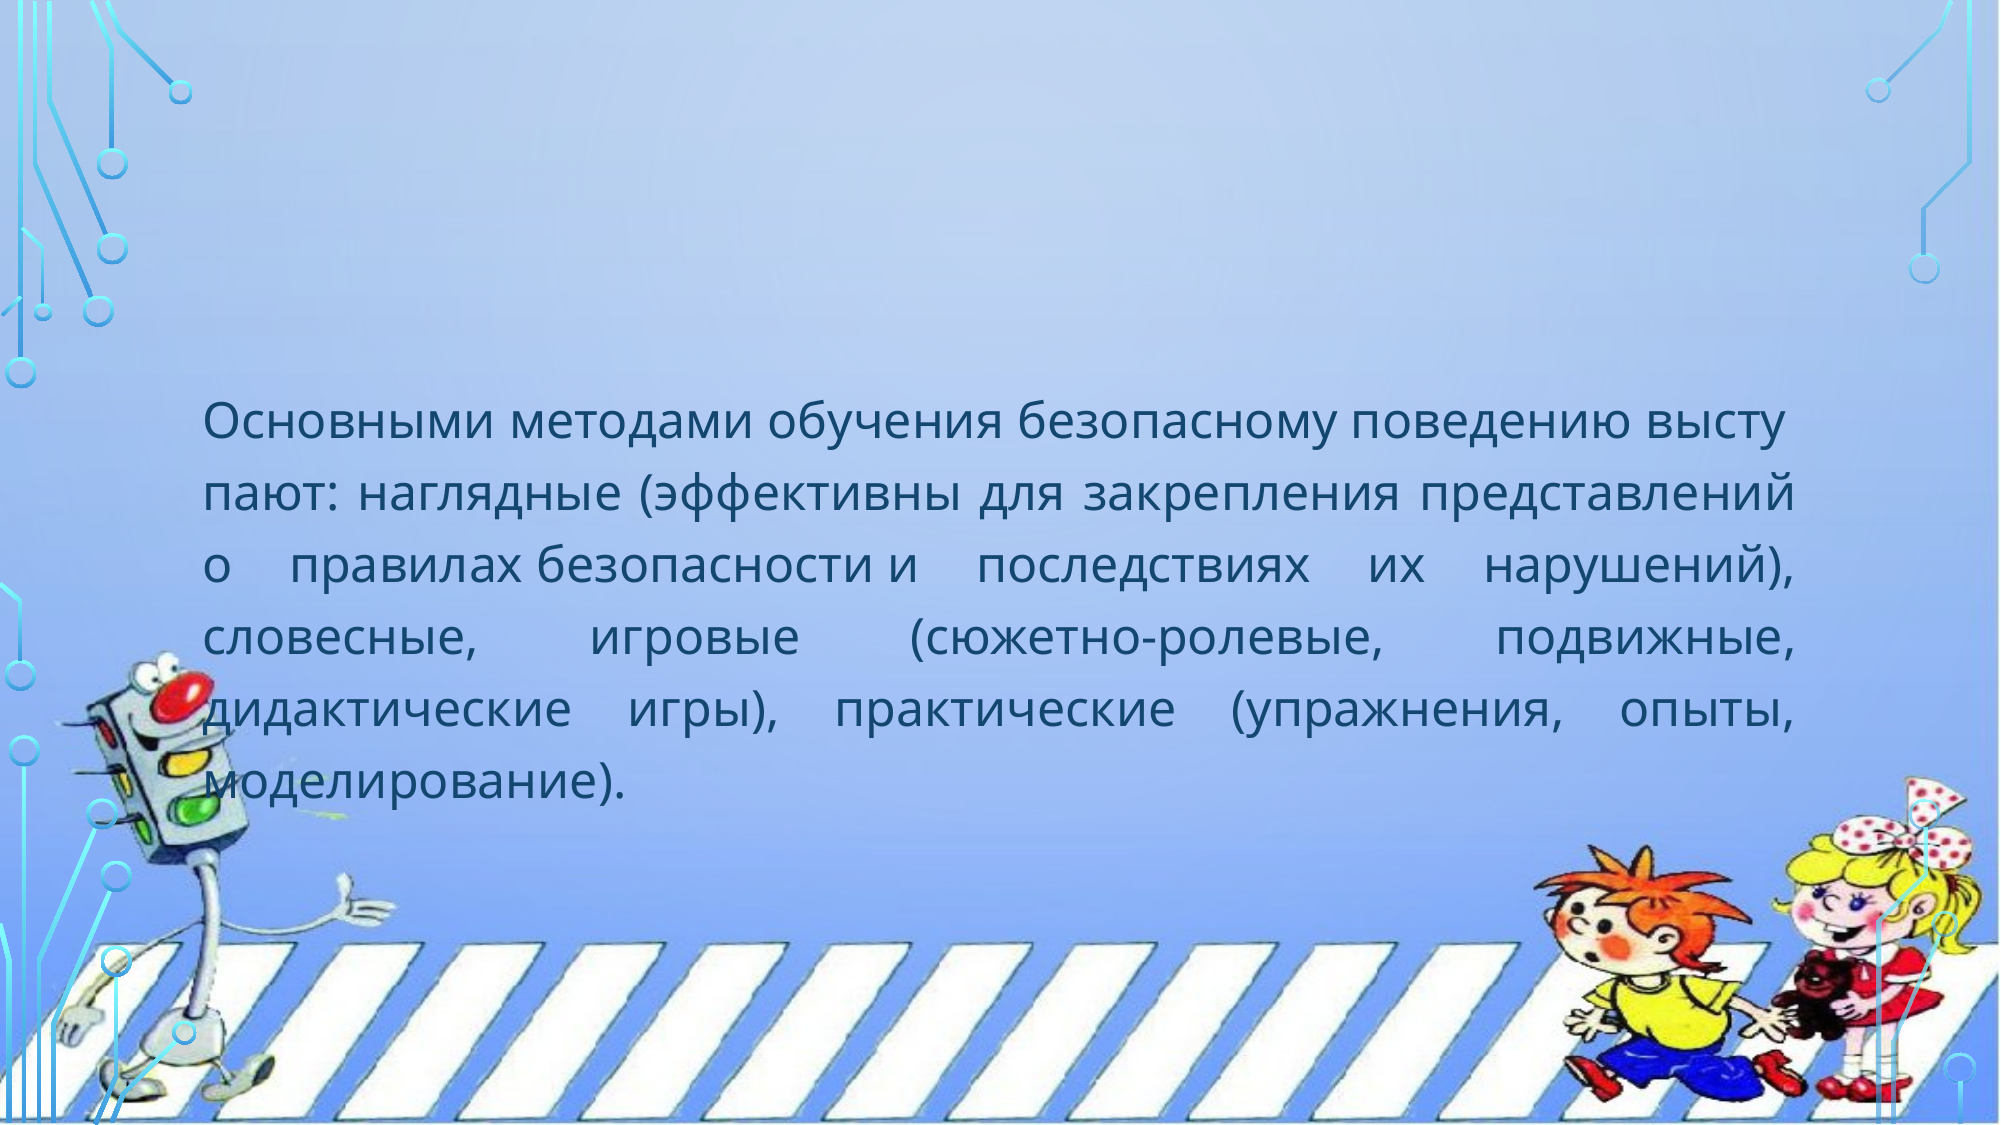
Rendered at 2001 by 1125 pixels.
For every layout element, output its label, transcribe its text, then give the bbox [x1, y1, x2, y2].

picture [0, 0, 2001, 1125]
picture [1869, 81, 1888, 100]
picture [1912, 256, 1937, 281]
list Основными методами обучения безопасному поведению выступают: наглядные (эффективны для закрепления представлений о правилах безопасности и последствиях их нарушений), словесные, игровые (сюжетно-ролевые, подвижные, дидактические игры), практические (упражнения, опыты, моделирование). [187, 369, 1813, 950]
picture [100, 152, 124, 176]
picture [104, 949, 128, 973]
picture [172, 84, 189, 101]
picture [8, 663, 32, 687]
